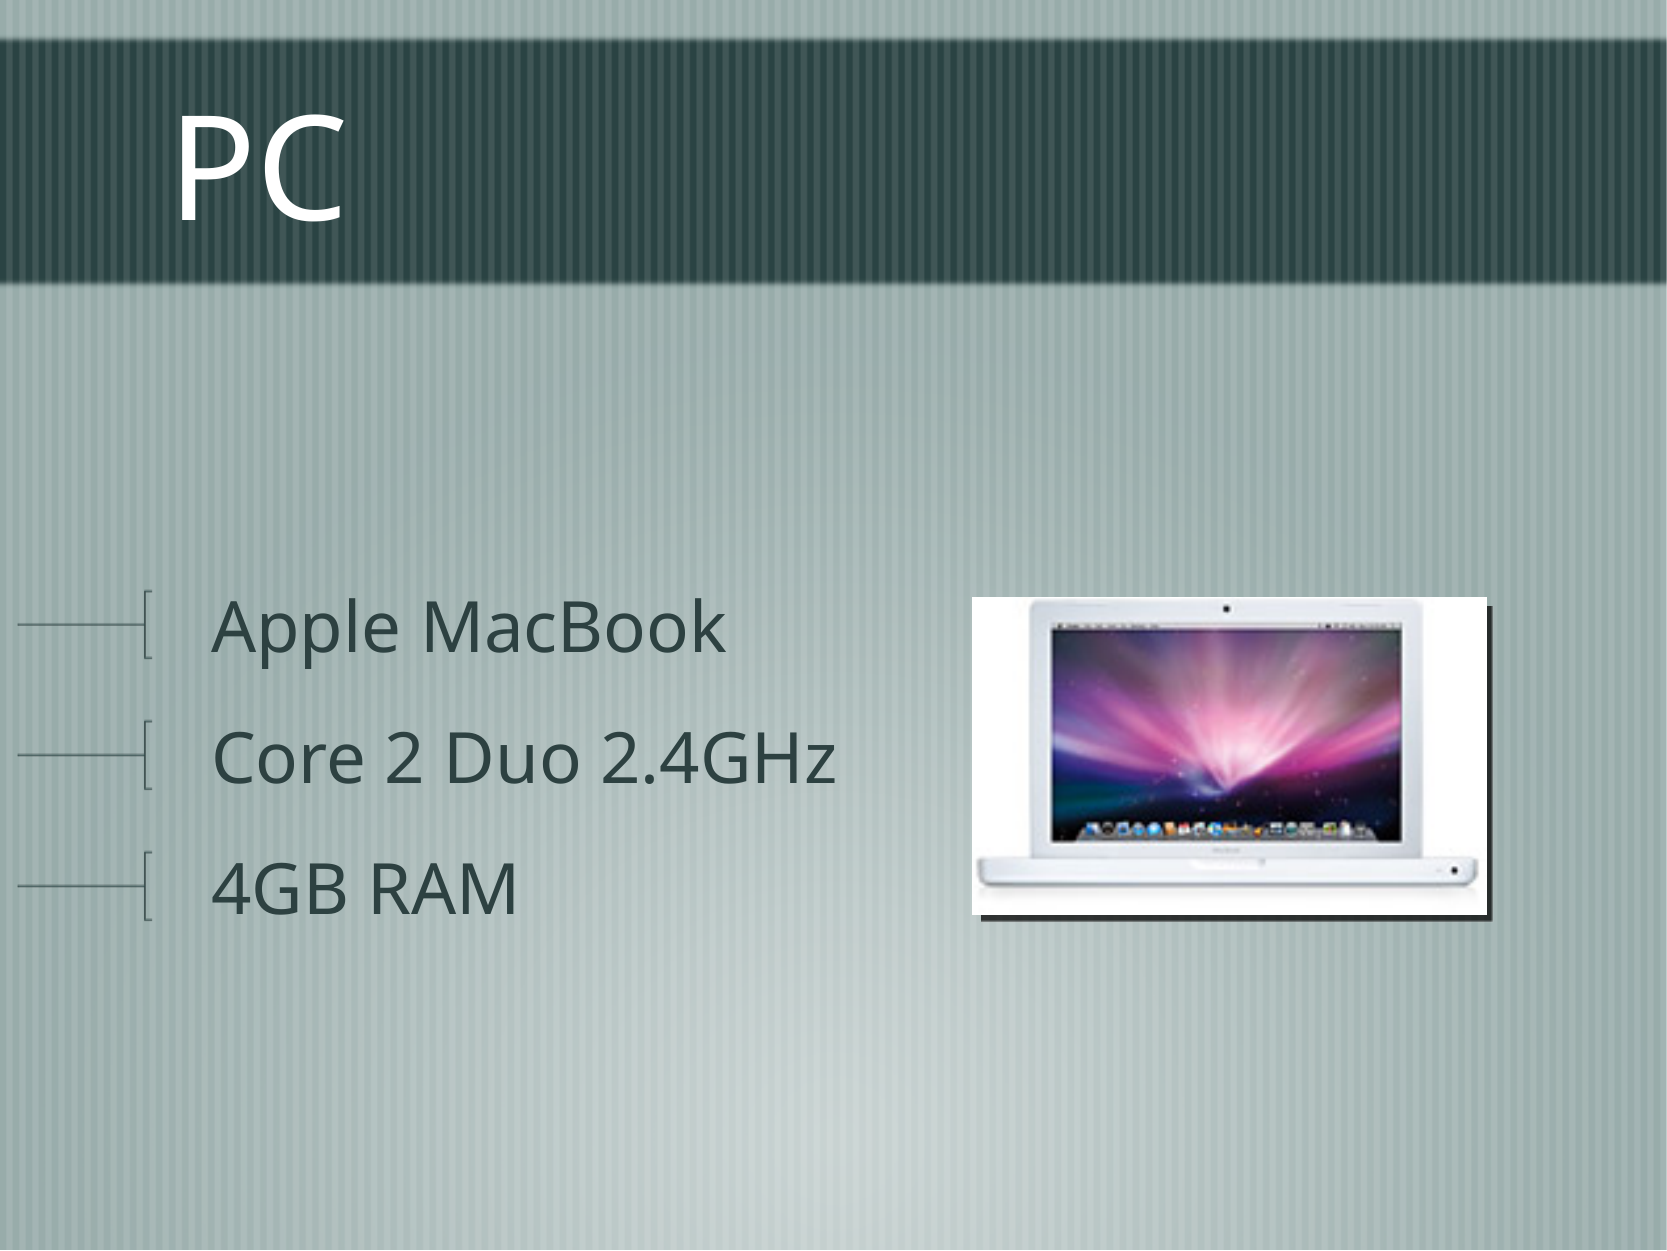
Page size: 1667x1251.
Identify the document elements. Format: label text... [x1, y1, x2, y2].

title PC [161, 39, 1505, 286]
list Apple MacBook Core 2 Duo 2.4GHz 4GB RAM [1, 355, 878, 1155]
picture [0, 0, 1667, 1250]
